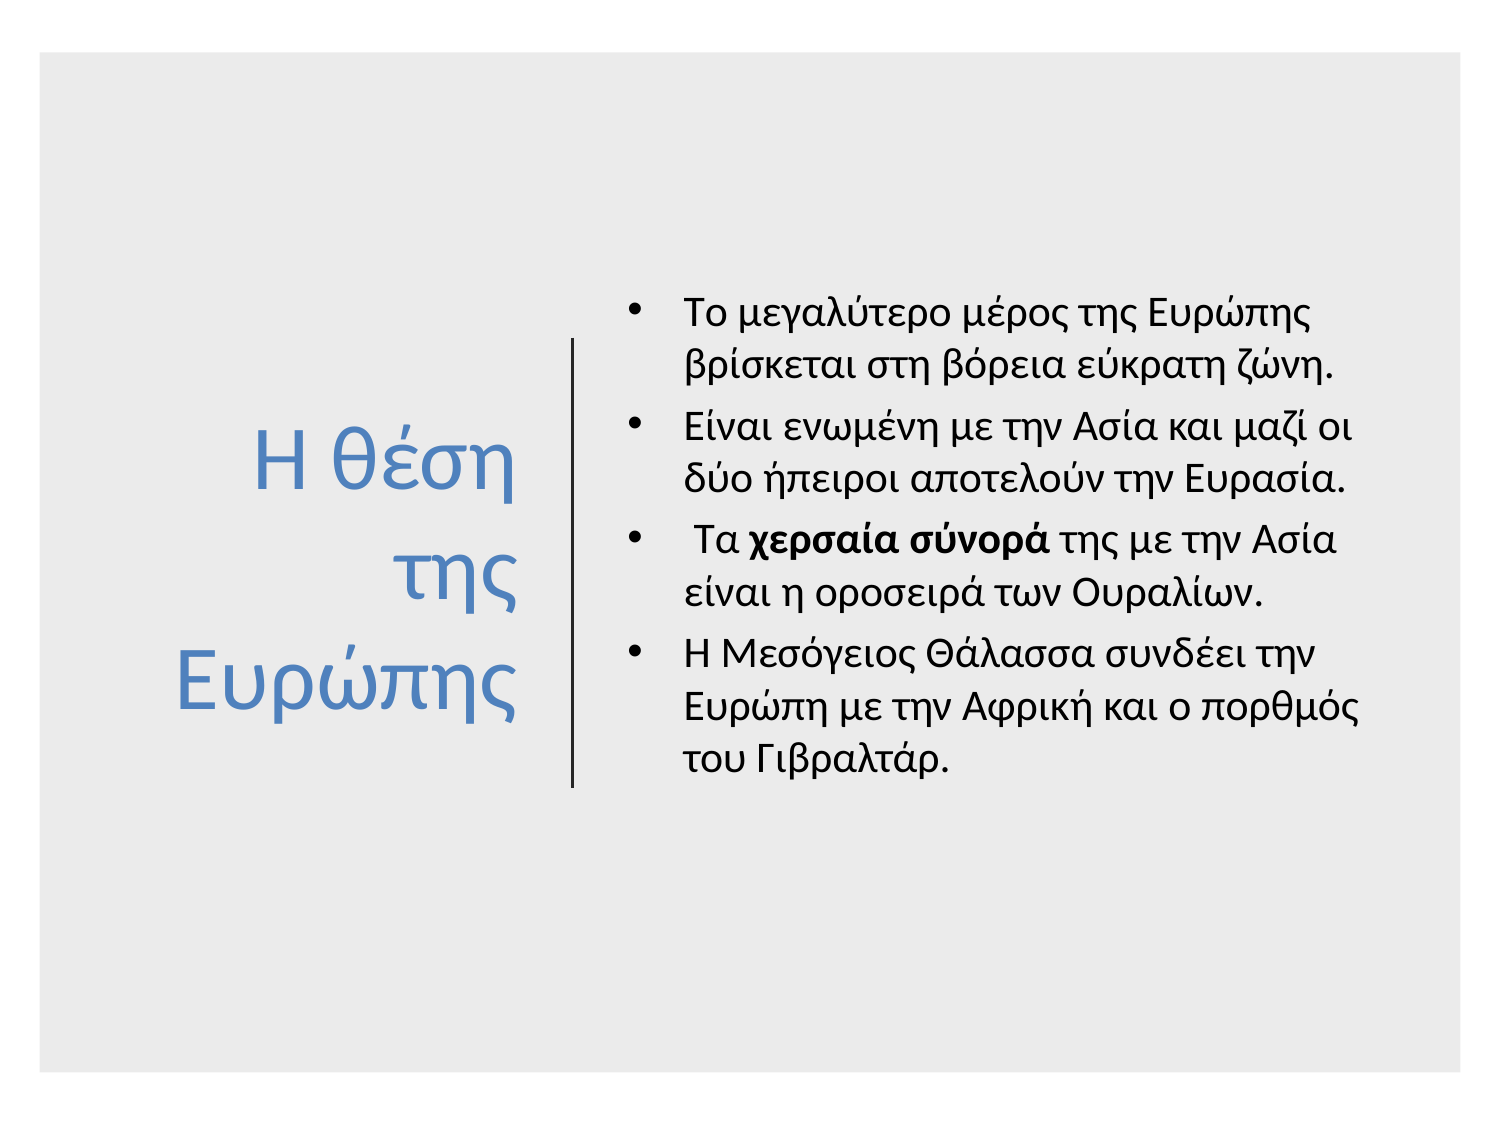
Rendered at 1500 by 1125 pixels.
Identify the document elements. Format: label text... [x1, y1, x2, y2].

text_box [37, 50, 1462, 1074]
list Tο μεγαλύτερο μέρος της Ευρώπης βρίσκεται στη βόρεια εύκρατη ζώνη. Είναι ενωμένη με την Ασία και μαζί οι δύο ήπειροι αποτελούν την Ευρασία. Τα χερσαία σύνορά της με την Ασία είναι η οροσειρά των Ουραλίων. Η Μεσόγειος Θάλασσα συνδέει την Ευρώπη με την Αφρική και ο πορθμός του Γιβραλτάρ. [612, 158, 1397, 967]
title Η θέση της Ευρώπης [103, 158, 533, 967]
